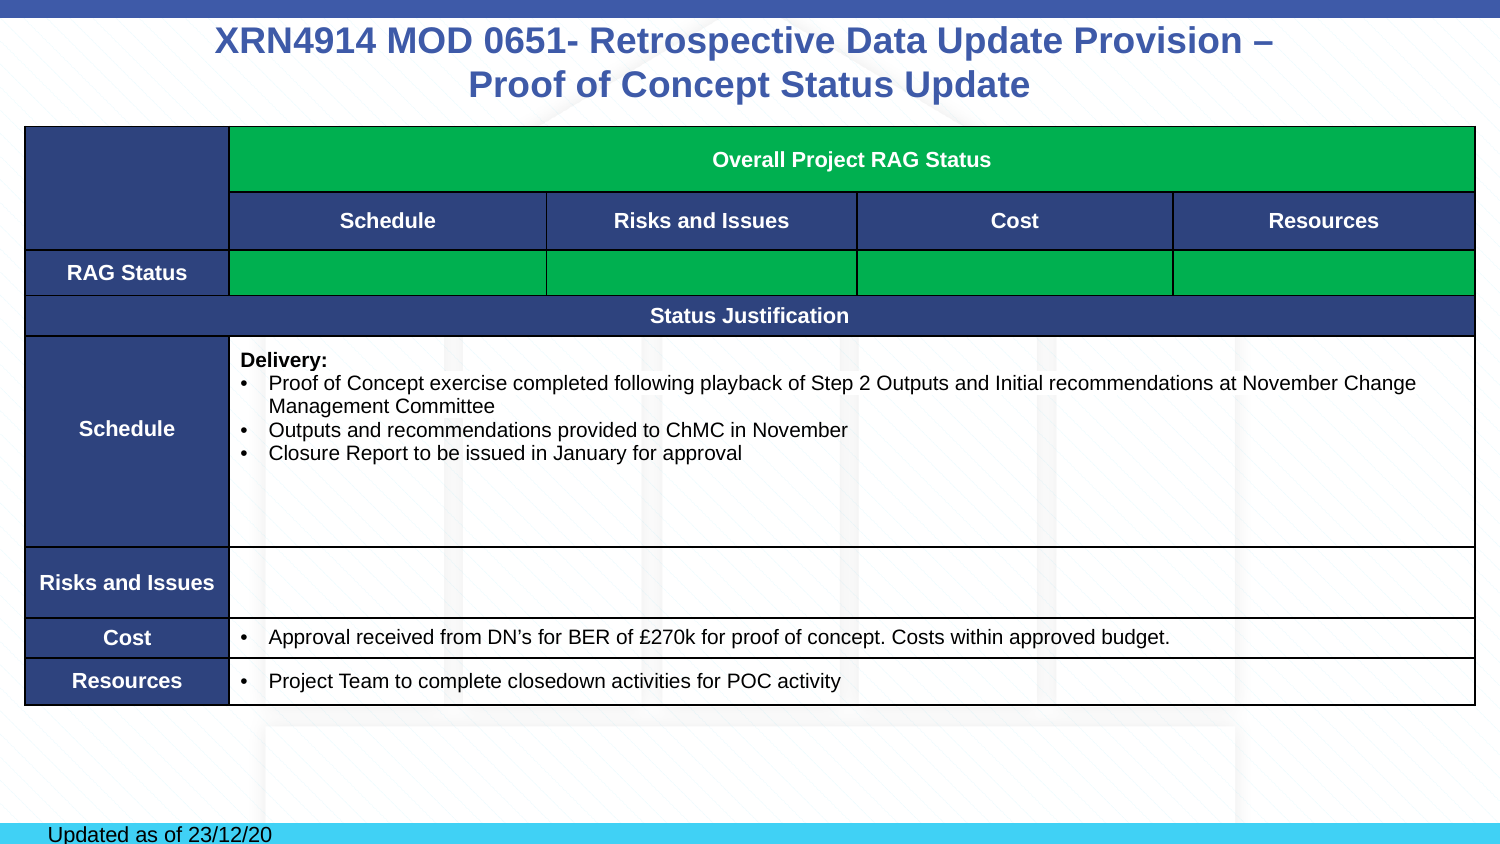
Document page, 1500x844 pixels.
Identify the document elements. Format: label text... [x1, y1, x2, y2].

table_cell Cost [858, 193, 1172, 249]
text_box Updated as of 23/12/20 [32, 813, 288, 844]
table_cell Risks and Issues [26, 548, 228, 617]
table_cell Project Team to complete closedown activities for POC activity [230, 659, 1474, 704]
table_header [26, 127, 228, 249]
table_cell Delivery: Proof of Concept exercise completed following playback of Step 2 Outputs and Initial recommendations at November Change Management Committee Outputs and recommendations provided to ChMC in November Closure Report to be issued in January for approval [230, 337, 1474, 546]
table_cell Approval received from DN’s for BER of £270k for proof of concept. Costs within approved budget. [230, 619, 1474, 657]
table_cell [547, 251, 856, 295]
table_cell [230, 548, 1474, 617]
table_cell Resources [1174, 193, 1474, 249]
table_cell Schedule [230, 193, 546, 249]
table_cell Resources [26, 659, 228, 704]
table_cell Schedule [26, 337, 228, 546]
table_cell Risks and Issues [547, 193, 856, 249]
picture [0, 0, 1500, 844]
table_cell RAG Status [26, 251, 228, 295]
title XRN4914 MOD 0651- Retrospective Data Update Provision – Proof of Concept Status Update [75, 8, 1425, 113]
table_cell [1174, 251, 1474, 295]
table_header Overall Project RAG Status [230, 127, 1474, 191]
table_cell [230, 251, 546, 295]
table_cell Cost [26, 619, 228, 657]
table_cell [858, 251, 1172, 295]
table_cell Status Justification [26, 296, 1474, 335]
